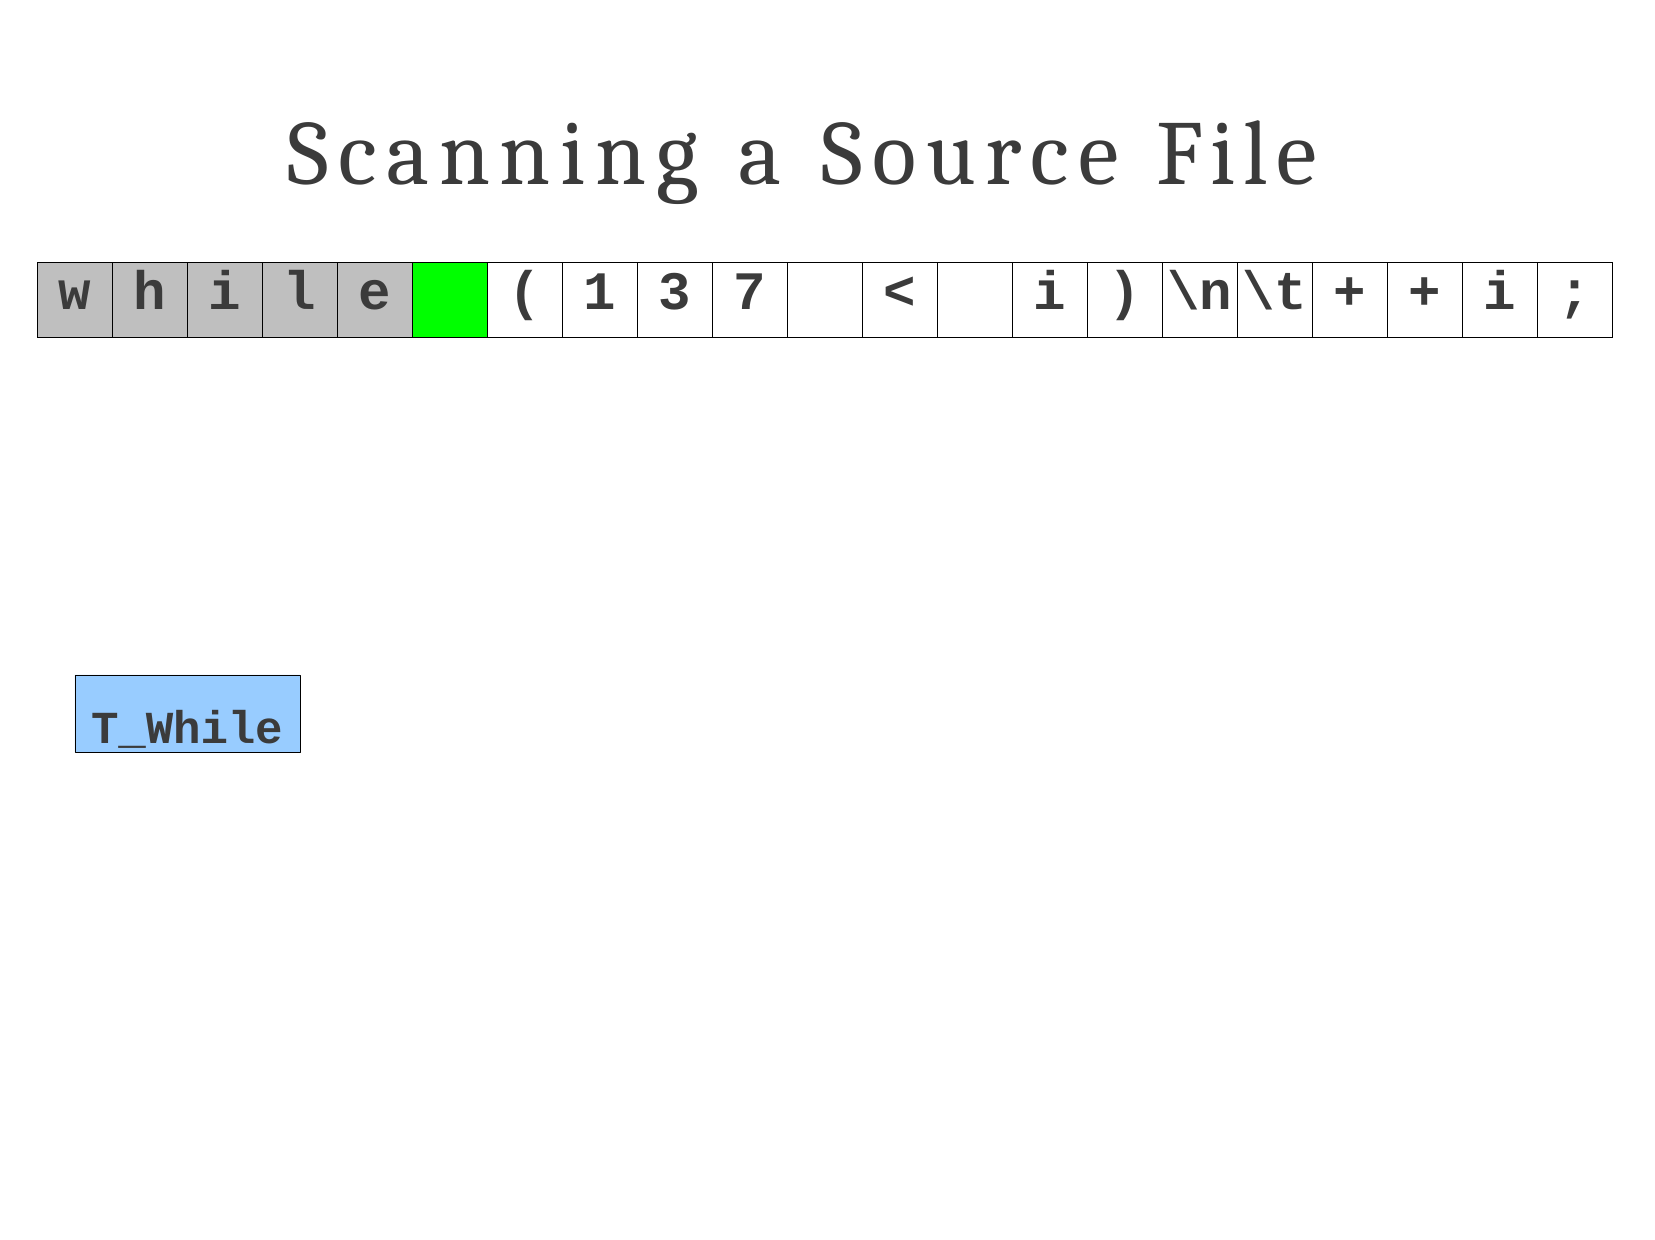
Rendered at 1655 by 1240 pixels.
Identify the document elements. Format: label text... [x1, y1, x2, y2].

table_header 7 [713, 263, 787, 337]
table_header i [1463, 263, 1537, 337]
table_header e [338, 263, 412, 337]
table_header [413, 263, 487, 337]
table_header [938, 263, 1012, 337]
table_header ; [1538, 263, 1612, 337]
table_header 1 [563, 263, 637, 337]
table_header < [863, 263, 937, 337]
table_header ( [488, 263, 562, 337]
table_header \t [1238, 263, 1312, 337]
table_header w [38, 263, 112, 337]
table_header + [1388, 263, 1462, 337]
table_header ) [1088, 263, 1162, 337]
text_box T_While [74, 674, 300, 753]
table_header + [1313, 263, 1387, 337]
table_header i [1013, 263, 1087, 337]
table_header [788, 263, 862, 337]
table_header h [113, 263, 187, 337]
table_header \n [1163, 263, 1237, 337]
table_header 3 [638, 263, 712, 337]
title Scanning a Source File [285, 91, 1368, 262]
table_header l [263, 263, 337, 337]
table_header i [188, 263, 262, 337]
